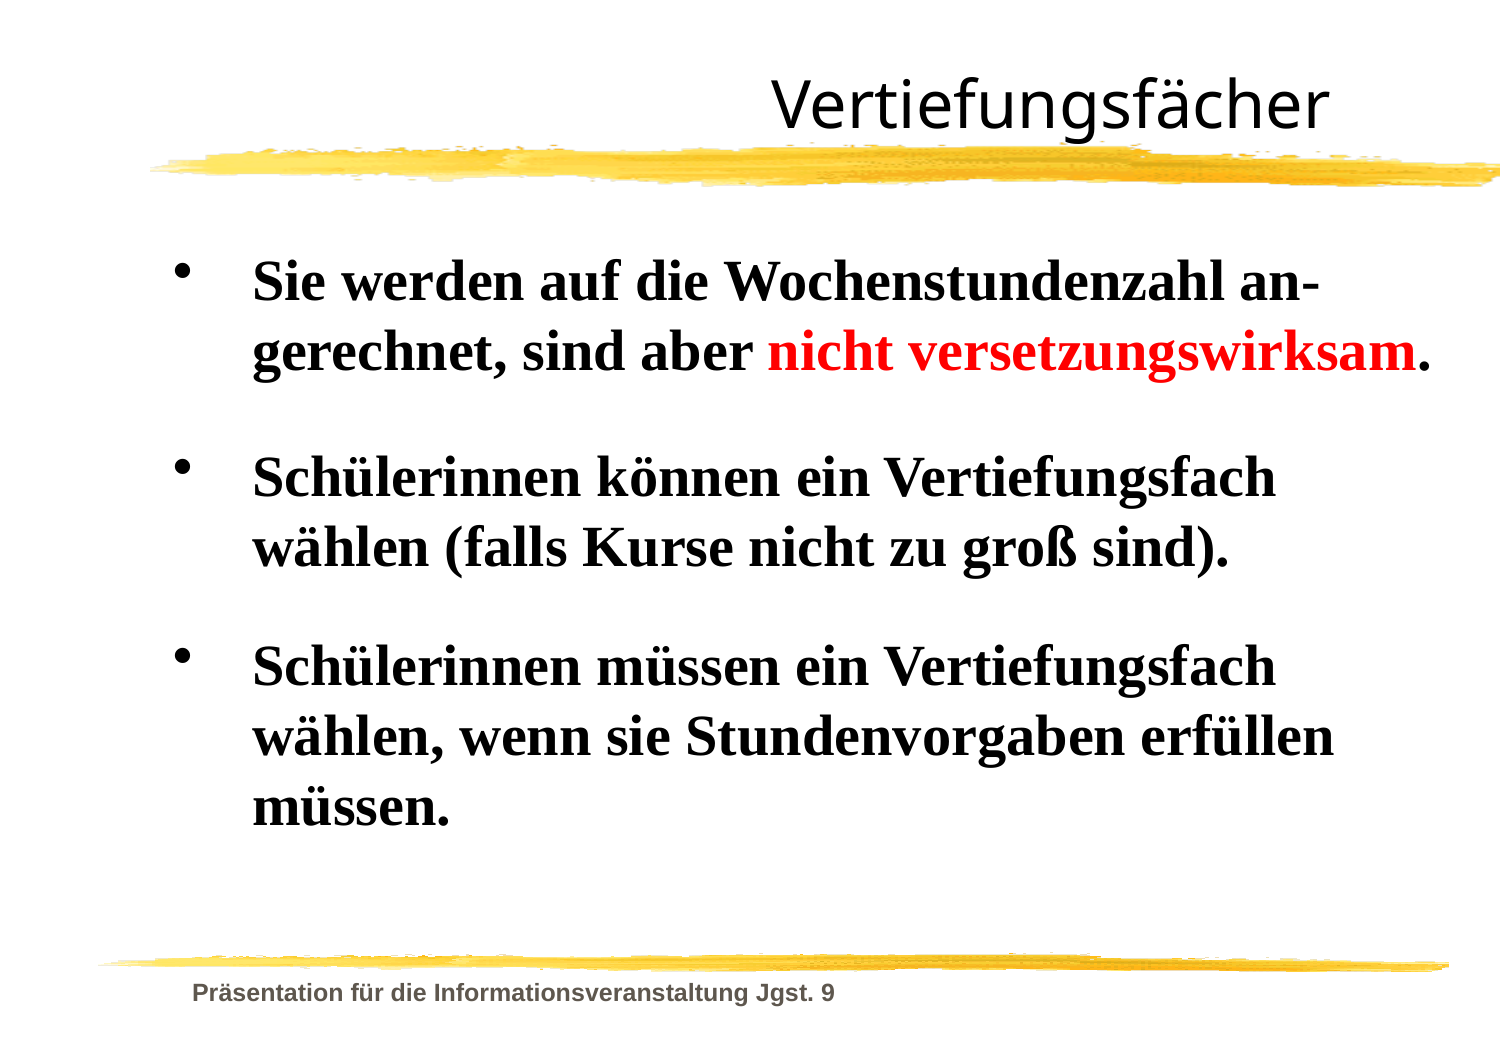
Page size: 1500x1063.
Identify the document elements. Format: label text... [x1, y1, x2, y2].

text_box Schülerinnen müssen ein Vertiefungsfach wählen, wenn sie Stundenvorgaben erfüllen müssen. [158, 620, 1482, 845]
picture [98, 950, 1449, 976]
slide_number Präsentation für die Informationsveranstaltung Jgst. 9 [176, 973, 1190, 1015]
title Vertiefungsfächer [125, 41, 1364, 150]
picture [150, 136, 1500, 197]
text_box Sie werden auf die Wochenstundenzahl an-gerechnet, sind aber nicht versetzungswirksam. [158, 234, 1473, 390]
text_box Schülerinnen können ein Vertiefungsfach wählen (falls Kurse nicht zu groß sind). [158, 431, 1369, 586]
